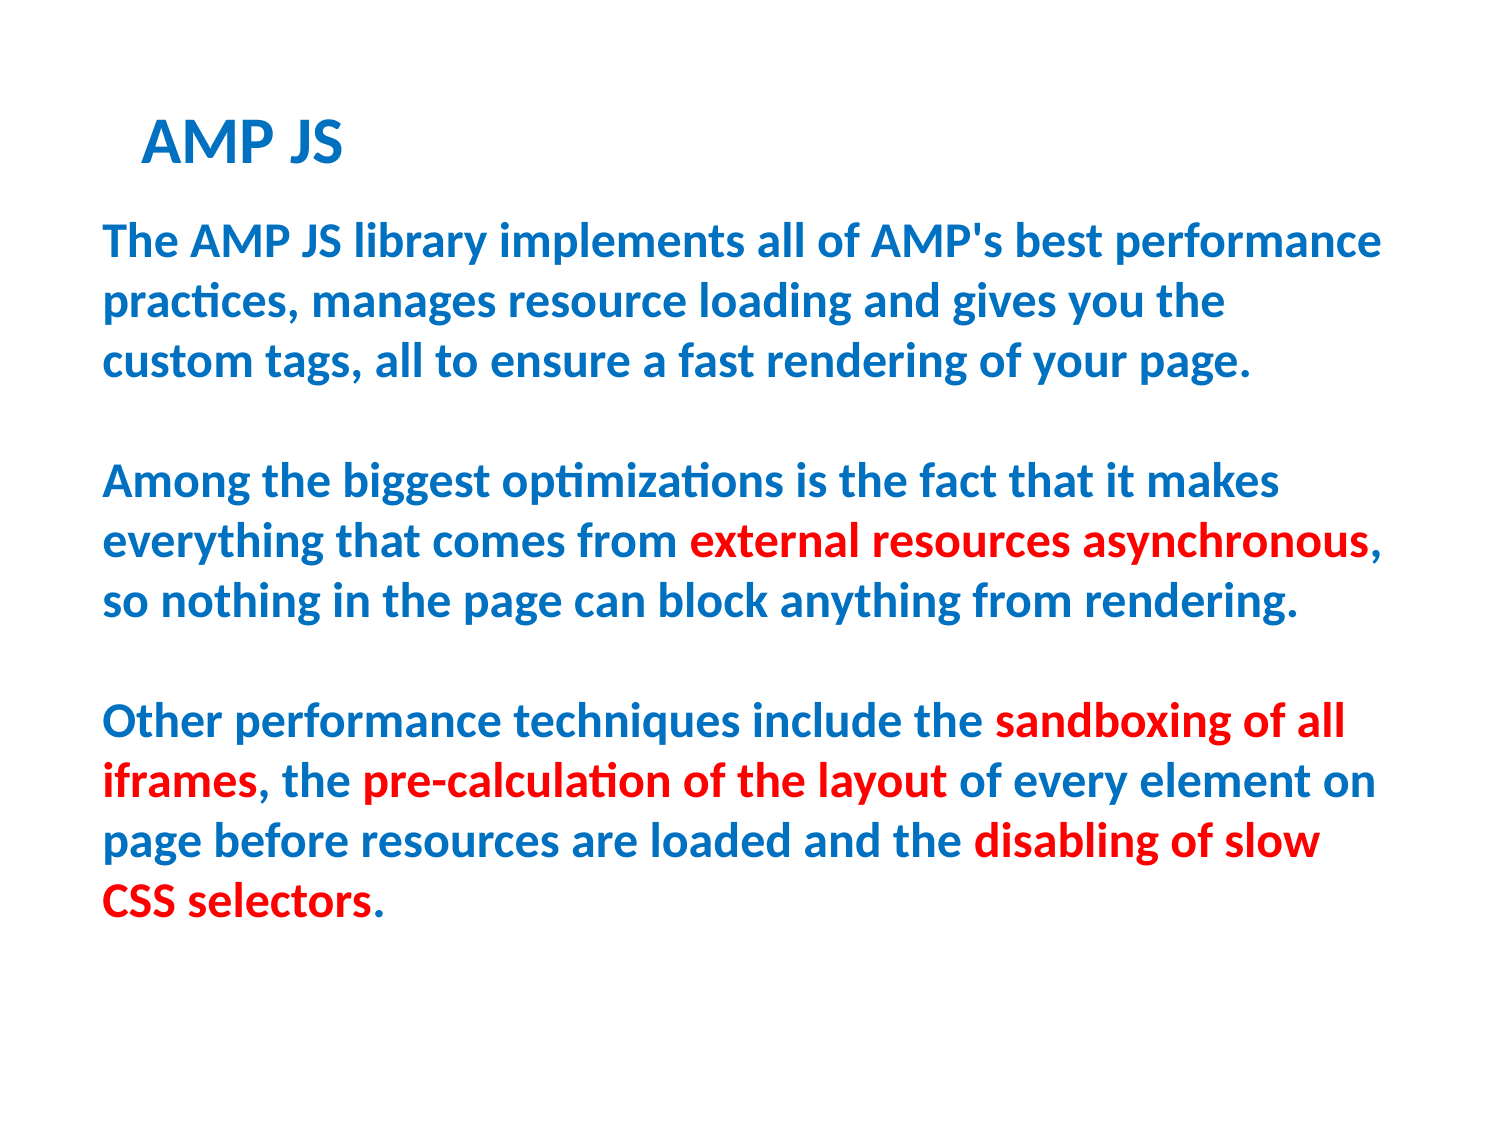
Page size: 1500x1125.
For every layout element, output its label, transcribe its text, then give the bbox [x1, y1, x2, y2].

text_box The AMP JS library implements all of AMP's best performance practices, manages resource loading and gives you the custom tags, all to ensure a fast rendering of your page. Among the biggest optimizations is the fact that it makes everything that comes from external resources asynchronous, so nothing in the page can block anything from rendering. Other performance techniques include the sandboxing of all iframes, the pre-calculation of the layout of every element on page before resources are loaded and the disabling of slow CSS selectors. [87, 199, 1400, 995]
text_box AMP JS [126, 89, 359, 185]
